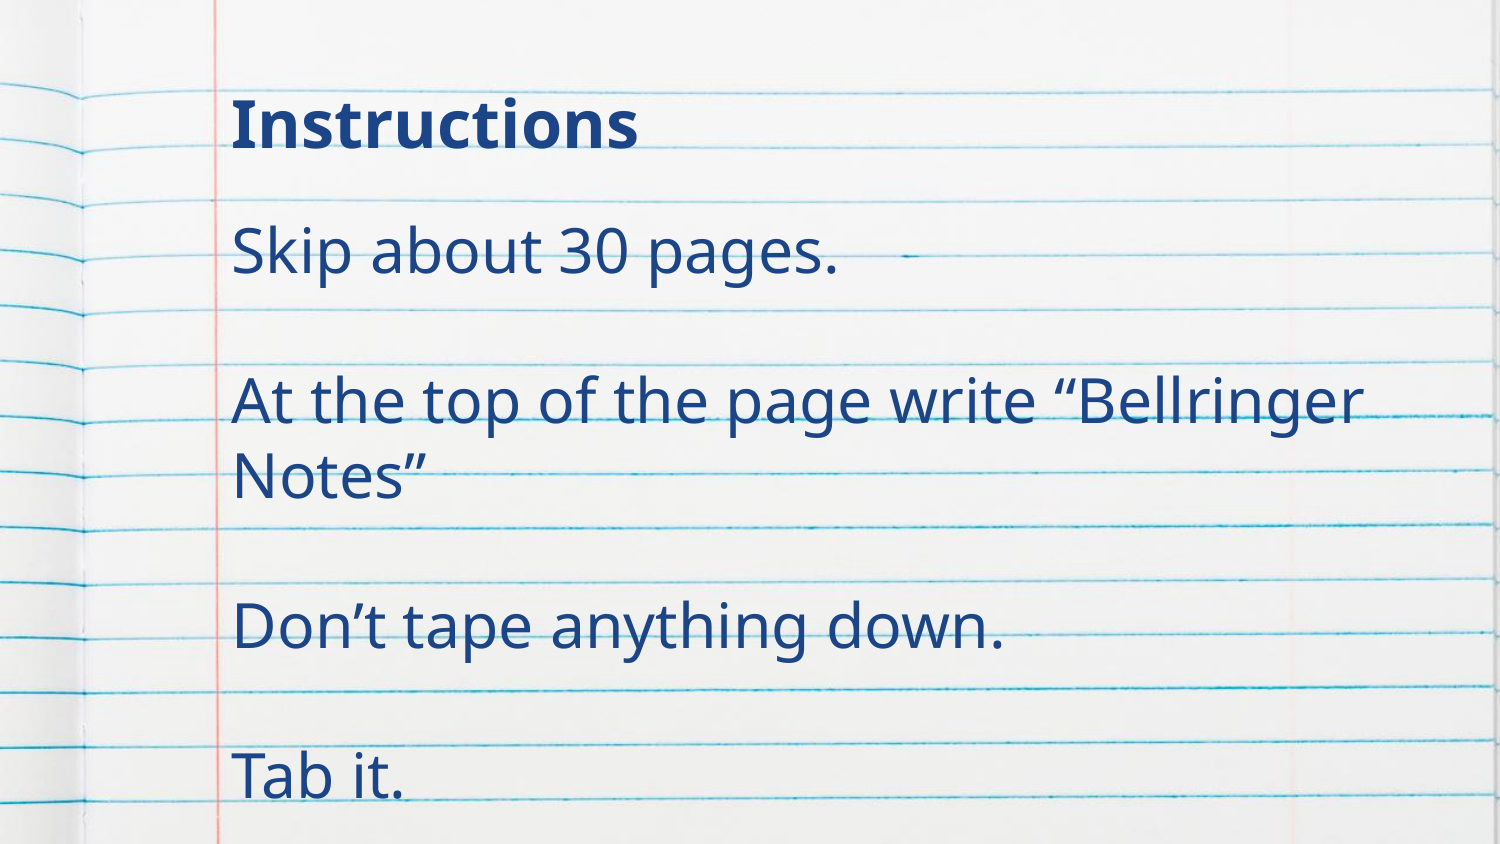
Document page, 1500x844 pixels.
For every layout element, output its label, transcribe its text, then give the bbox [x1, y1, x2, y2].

list Skip about 30 pages. At the top of the page write “Bellringer Notes” Don’t tape anything down. Tab it. [231, 211, 1425, 748]
title Instructions [231, 21, 1425, 162]
picture [0, 0, 1500, 844]
